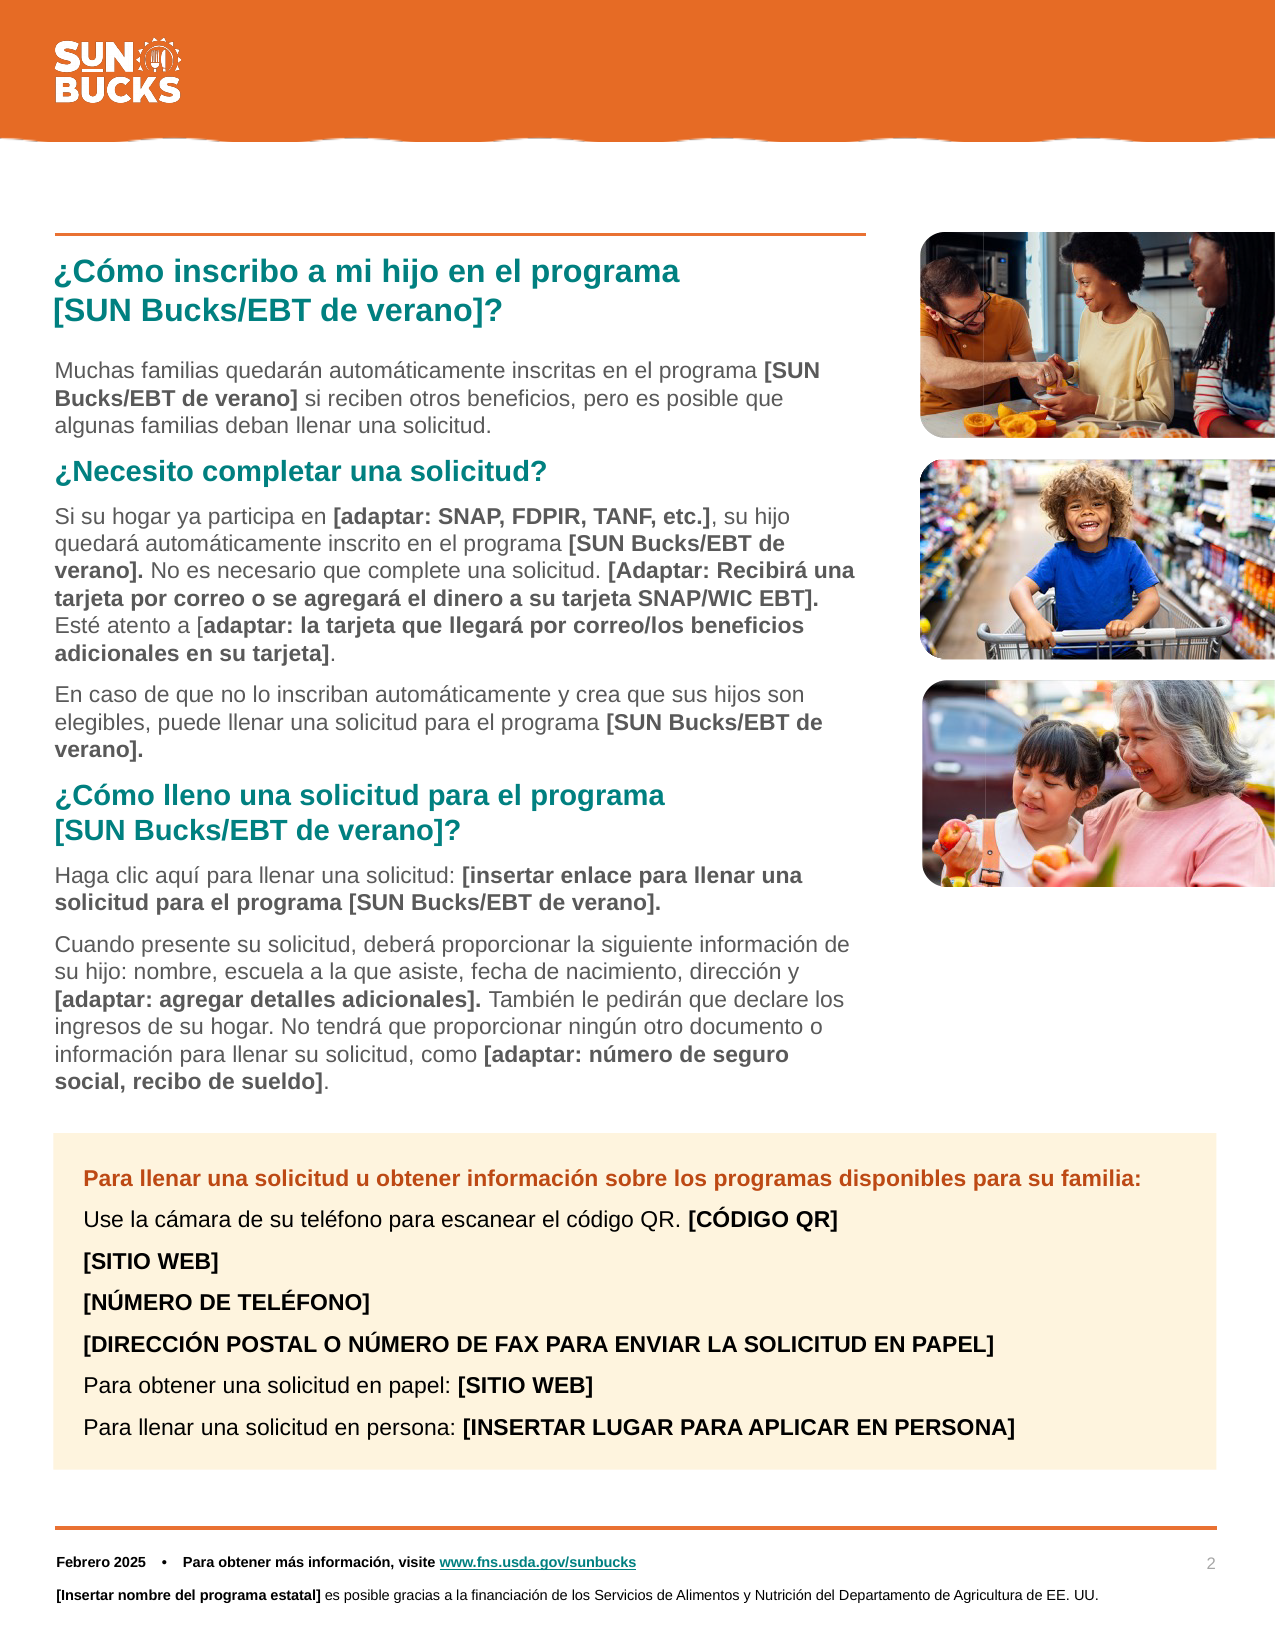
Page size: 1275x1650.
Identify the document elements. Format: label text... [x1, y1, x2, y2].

picture [920, 232, 1275, 887]
text_box [Insertar nombre del programa estatal] es posible gracias a la financiación de los Servicios de Alimentos y Nutrición del Departamento de Agricultura de EE. UU. [41, 1574, 1217, 1611]
title ¿Cómo inscribo a mi hijo en el programa [SUN Bucks/EBT de verano]? [38, 226, 697, 353]
text_box Para llenar una solicitud u obtener información sobre los programas disponibles para su familia: Use la cámara de su teléfono para escanear el código QR. [CÓDIGO QR] [SITIO WEB] [NÚMERO DE TELÉFONO] [DIRECCIÓN POSTAL O NÚMERO DE FAX PARA ENVIAR LA SOLICITUD EN PAPEL] Para obtener una solicitud en papel: [SITIO WEB] Para llenar una solicitud en persona: [INSERTAR LUGAR PARA APLICAR EN PERSONA] [53, 1133, 1217, 1470]
text_box 2 [1160, 1546, 1231, 1582]
picture [54, 36, 182, 103]
text_box Febrero 2025 • Para obtener más información, visite www.fns.usda.gov/sunbucks [41, 1541, 1151, 1574]
text_box Muchas familias quedarán automáticamente inscritas en el programa [SUN Bucks/EBT de verano] si reciben otros beneficios, pero es posible que algunas familias deban llenar una solicitud. ¿Necesito completar una solicitud? Si su hogar ya participa en [adaptar: SNAP, FDPIR, TANF, etc.], su hijo quedará automáticamente inscrito en el programa [SUN Bucks/EBT de verano]. No es necesario que complete una solicitud. [Adaptar: Recibirá una tarjeta por correo o se agregará el dinero a su tarjeta SNAP/WIC EBT]. Esté atento a [adaptar: la tarjeta que llegará por correo/los beneficios adicionales en su tarjeta]. En caso de que no lo inscriban automáticamente y crea que sus hijos son elegibles, puede llenar una solicitud para el programa [SUN Bucks/EBT de verano]. ¿Cómo lleno una solicitud para el programa [SUN Bucks/EBT de verano]? Haga clic aquí para llenar una solicitud: [insertar enlace para llenar una solicitud para el programa [SUN Bucks/EBT de verano]. Cuando presente su solicitud, deberá proporcionar la siguiente información de su hijo: nombre, escuela a la que asiste, fecha de nacimiento, dirección y [adaptar: agregar detalles adicionales]. También le pedirán que declare los ingresos de su hogar. No tendrá que proporcionar ningún otro documento o información para llenar su solicitud, como [adaptar: número de seguro social, recibo de sueldo]. [39, 348, 870, 1102]
